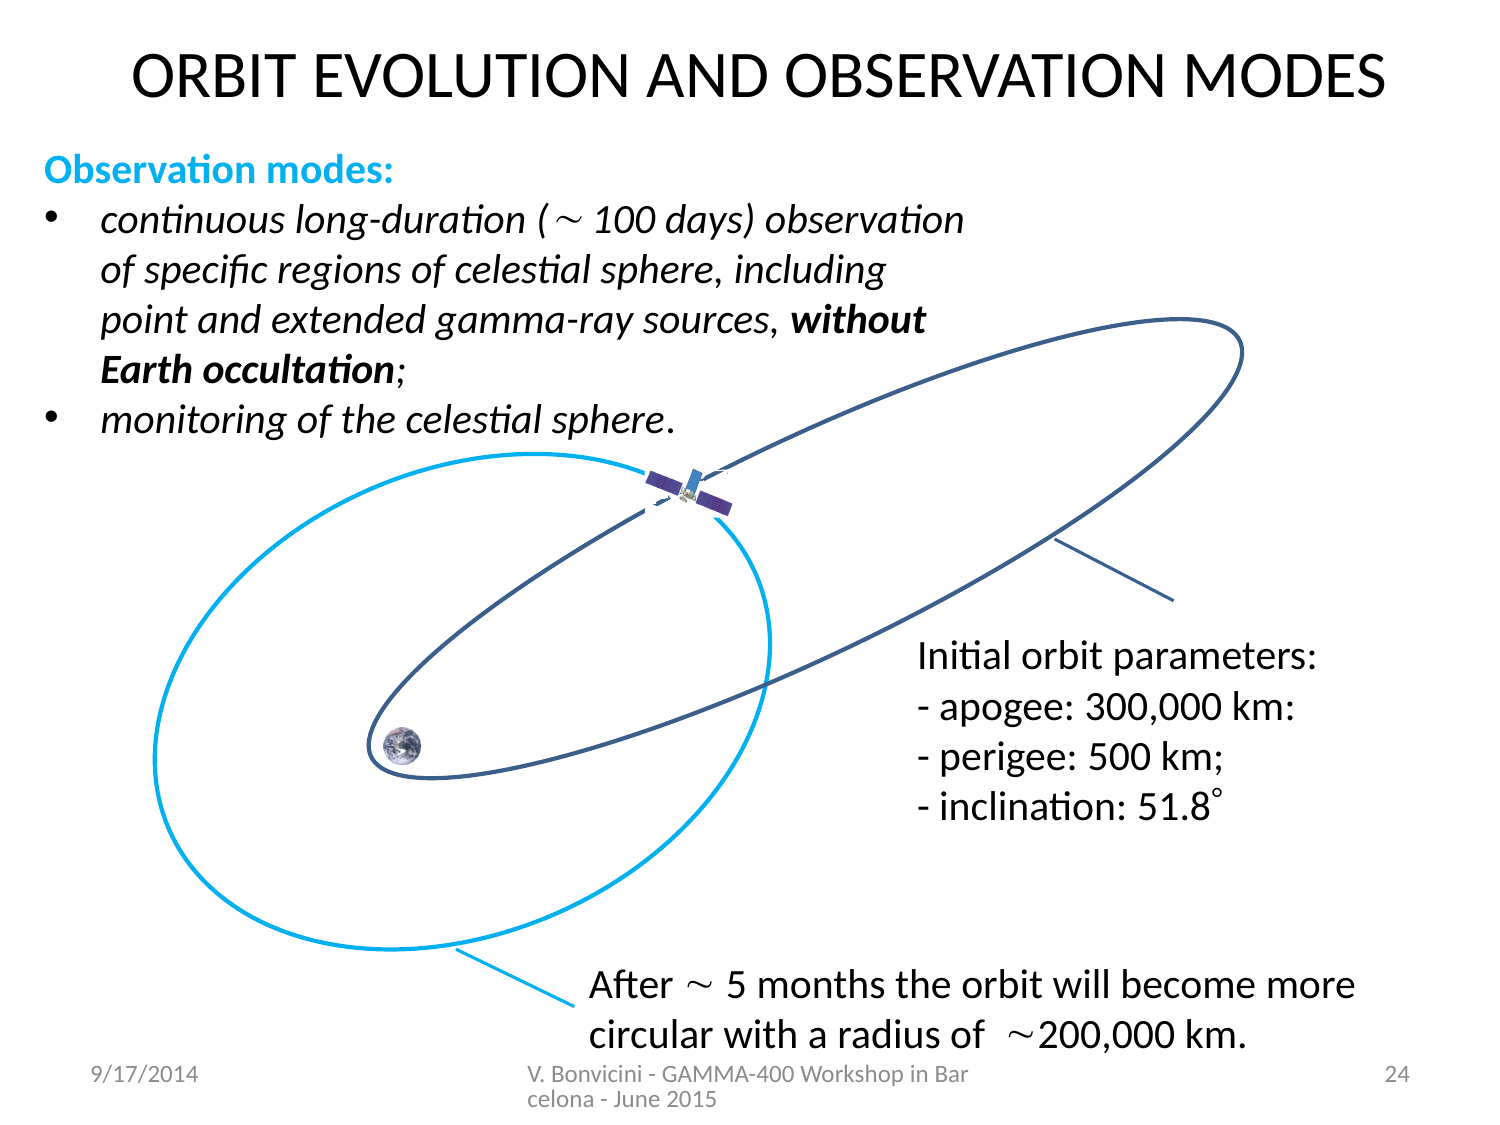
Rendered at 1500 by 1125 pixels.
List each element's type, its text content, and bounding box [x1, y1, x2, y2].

picture [643, 467, 733, 519]
text_box After  5 months the orbit will become more circular with a radius of 200,000 km. [574, 949, 1459, 1064]
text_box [455, 948, 575, 1008]
text_box [366, 317, 1245, 781]
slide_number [75, 1042, 425, 1103]
text_box Initial orbit parameters: - apogee: 300,000 km: - perigee: 500 km; - inclination: 51.8 [902, 621, 1474, 836]
text_box Observation modes: continuous long-duration ( 100 days) observation of specific regions of celestial sphere, including point and extended gamma-ray sources, without Earth occultation; monitoring of the celestial sphere. [29, 134, 984, 449]
title orbit evolution and Observation modes [89, 1, 1431, 119]
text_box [1054, 538, 1174, 601]
slide_number 24 [1074, 1042, 1425, 1103]
picture [383, 727, 421, 765]
text_box [152, 451, 768, 952]
footer V. Bonvicini - GAMMA-400 Workshop in Barcelona - June 2015 [512, 1042, 988, 1103]
